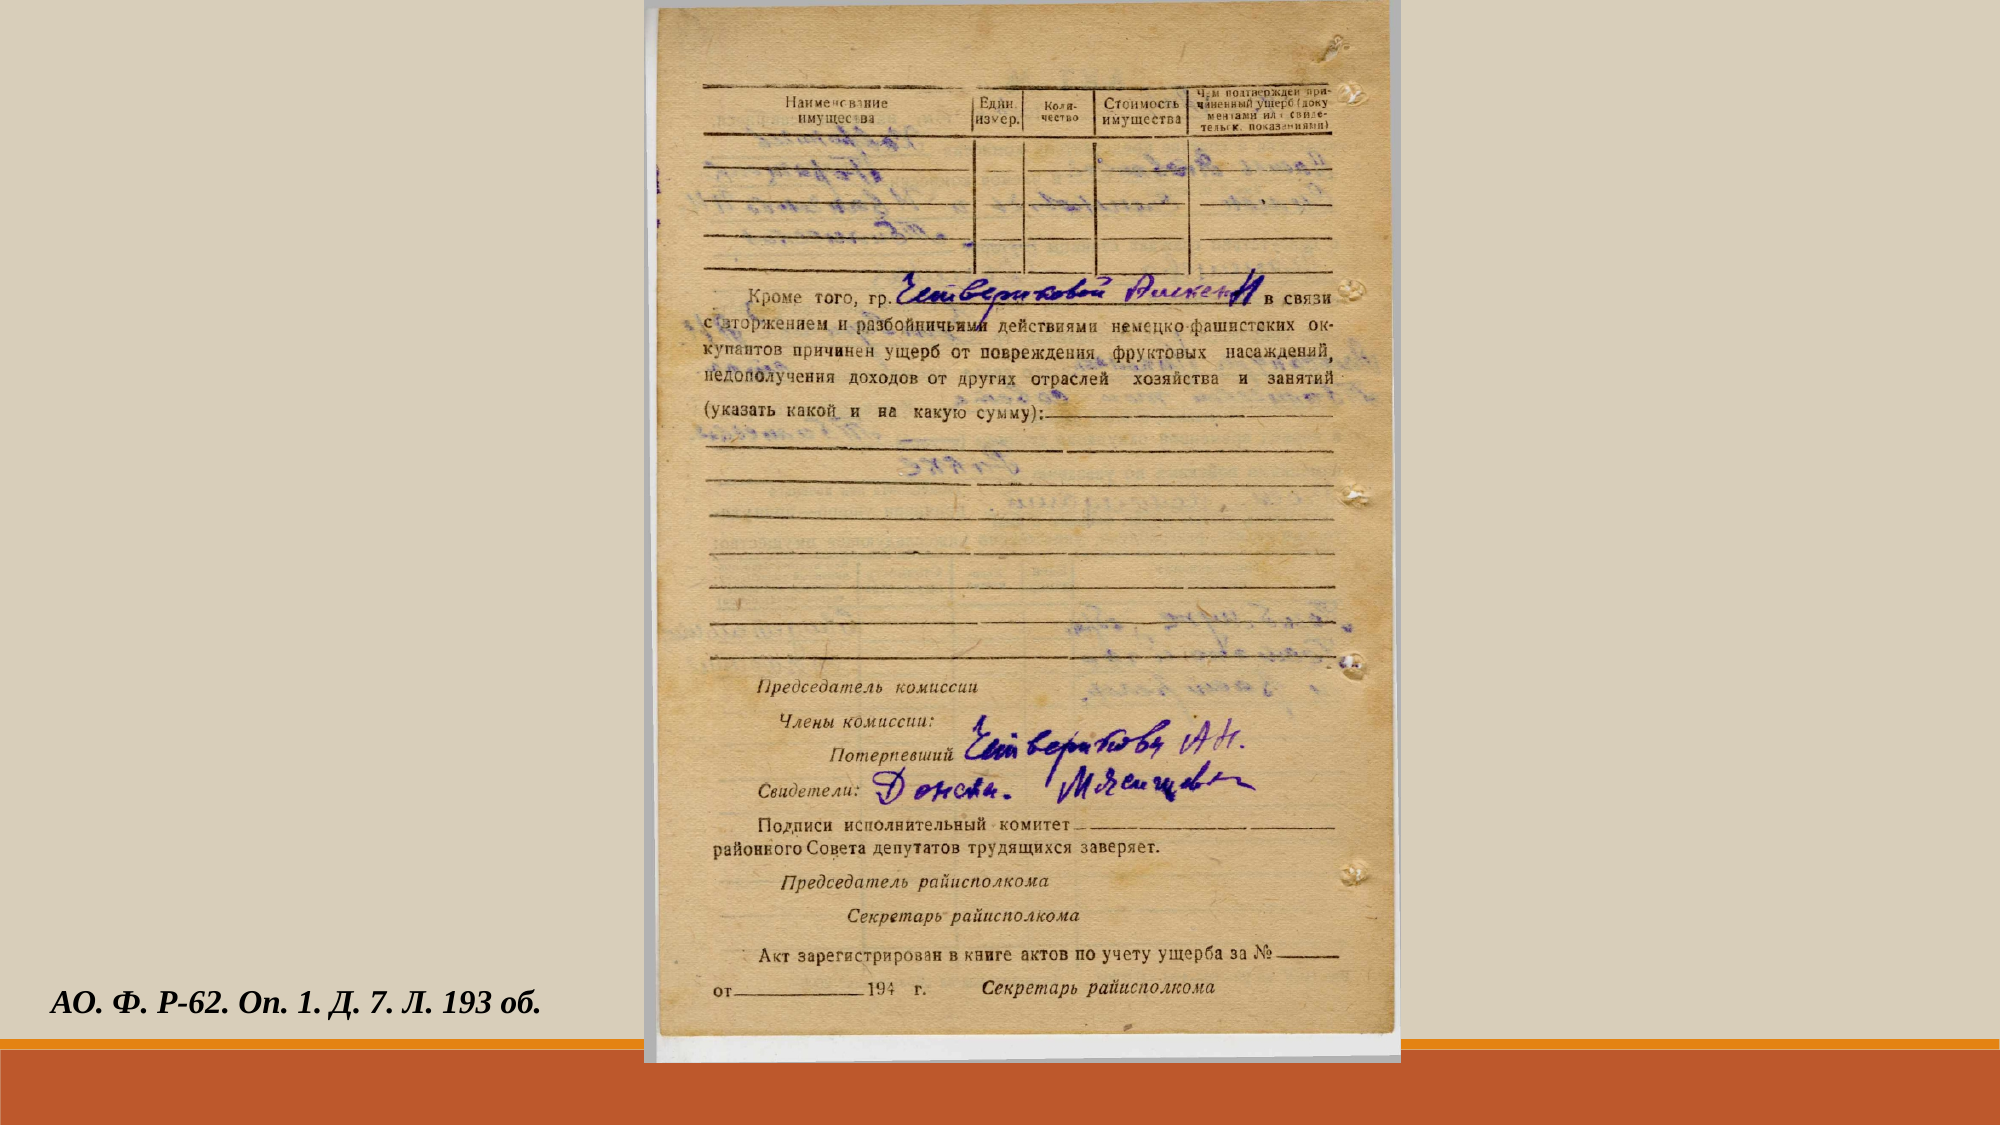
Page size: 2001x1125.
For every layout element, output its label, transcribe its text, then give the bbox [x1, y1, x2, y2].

text_box АО. Ф. Р-62. Оп. 1. Д. 7. Л. 193 об. [35, 0, 600, 1028]
picture [643, 0, 1401, 1063]
